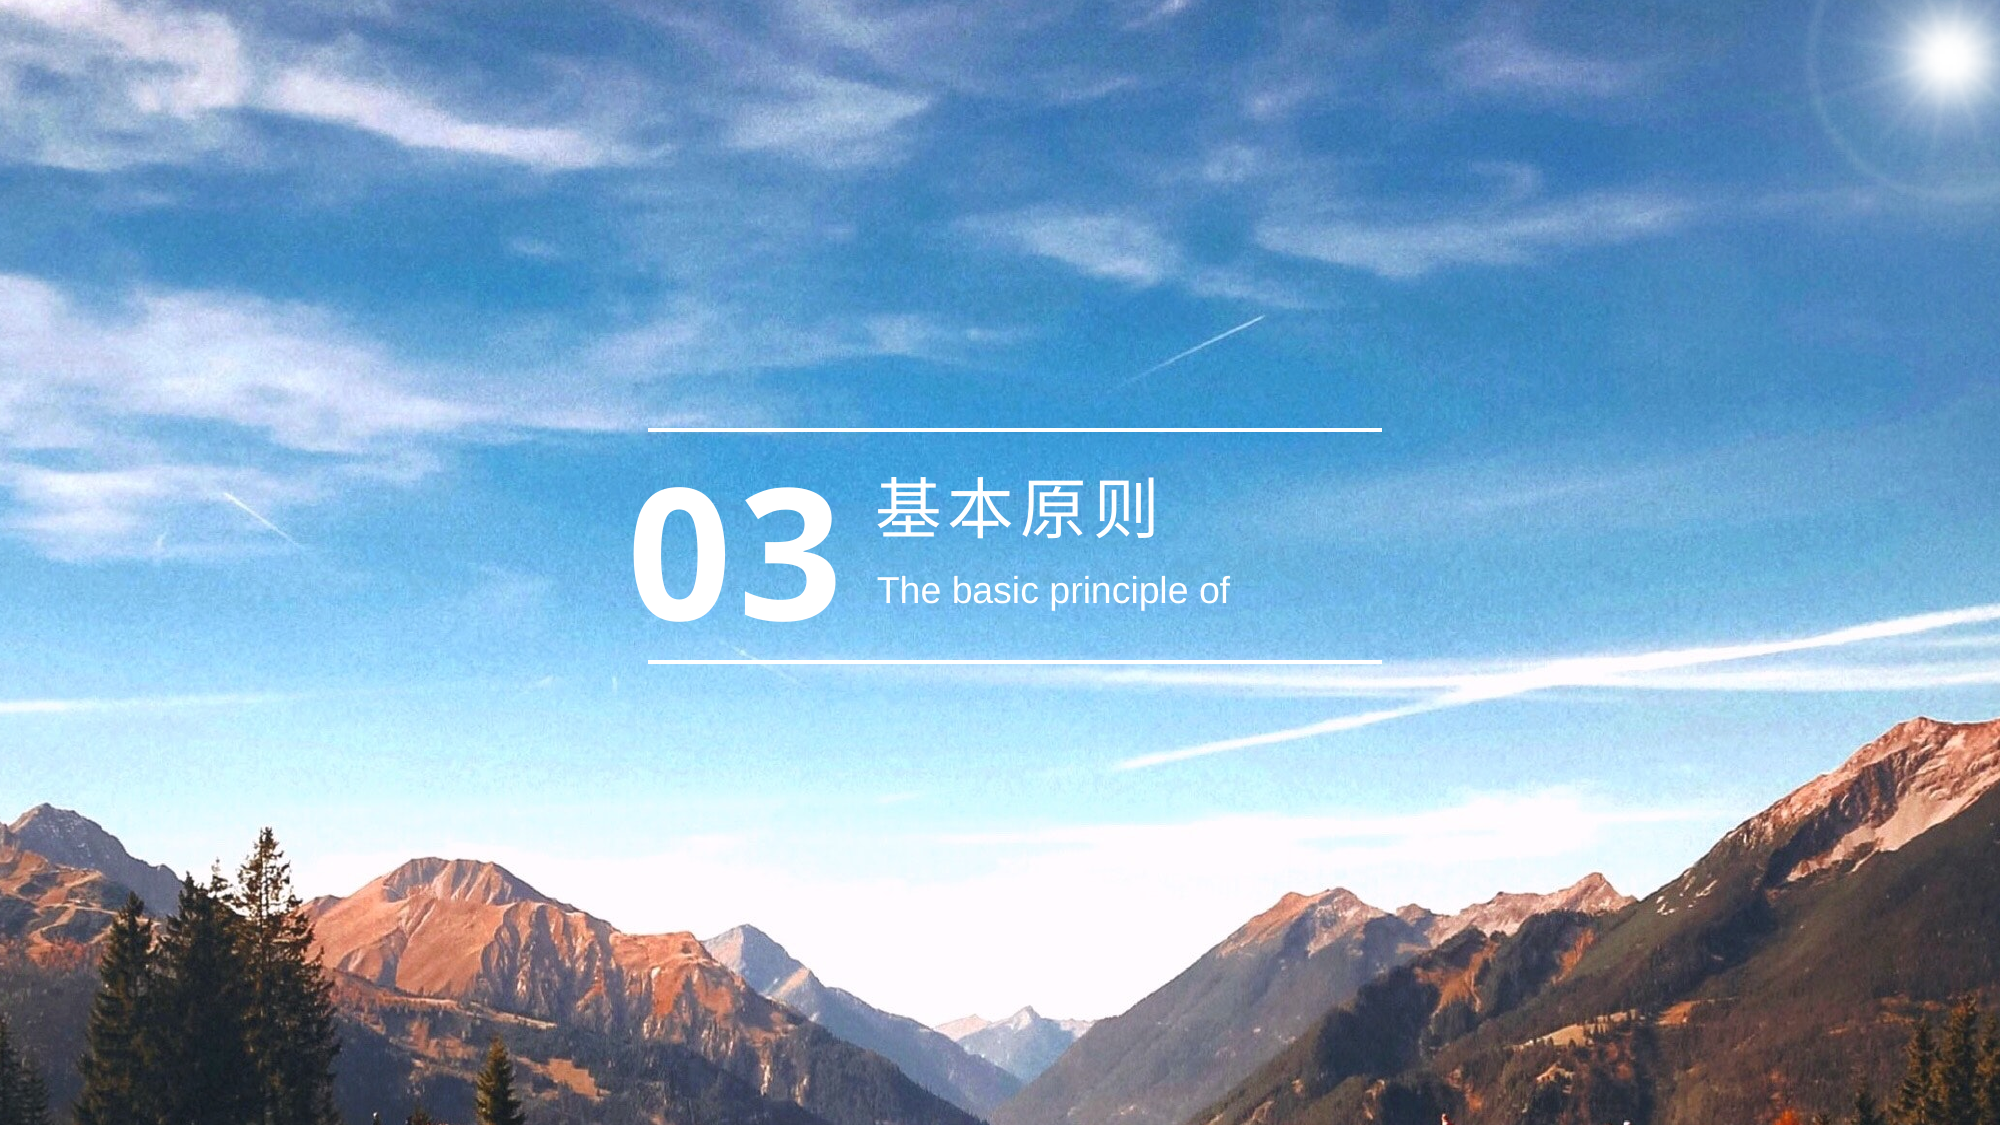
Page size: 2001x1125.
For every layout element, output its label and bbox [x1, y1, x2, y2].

text_box [647, 430, 1383, 662]
picture [0, 0, 2000, 1125]
